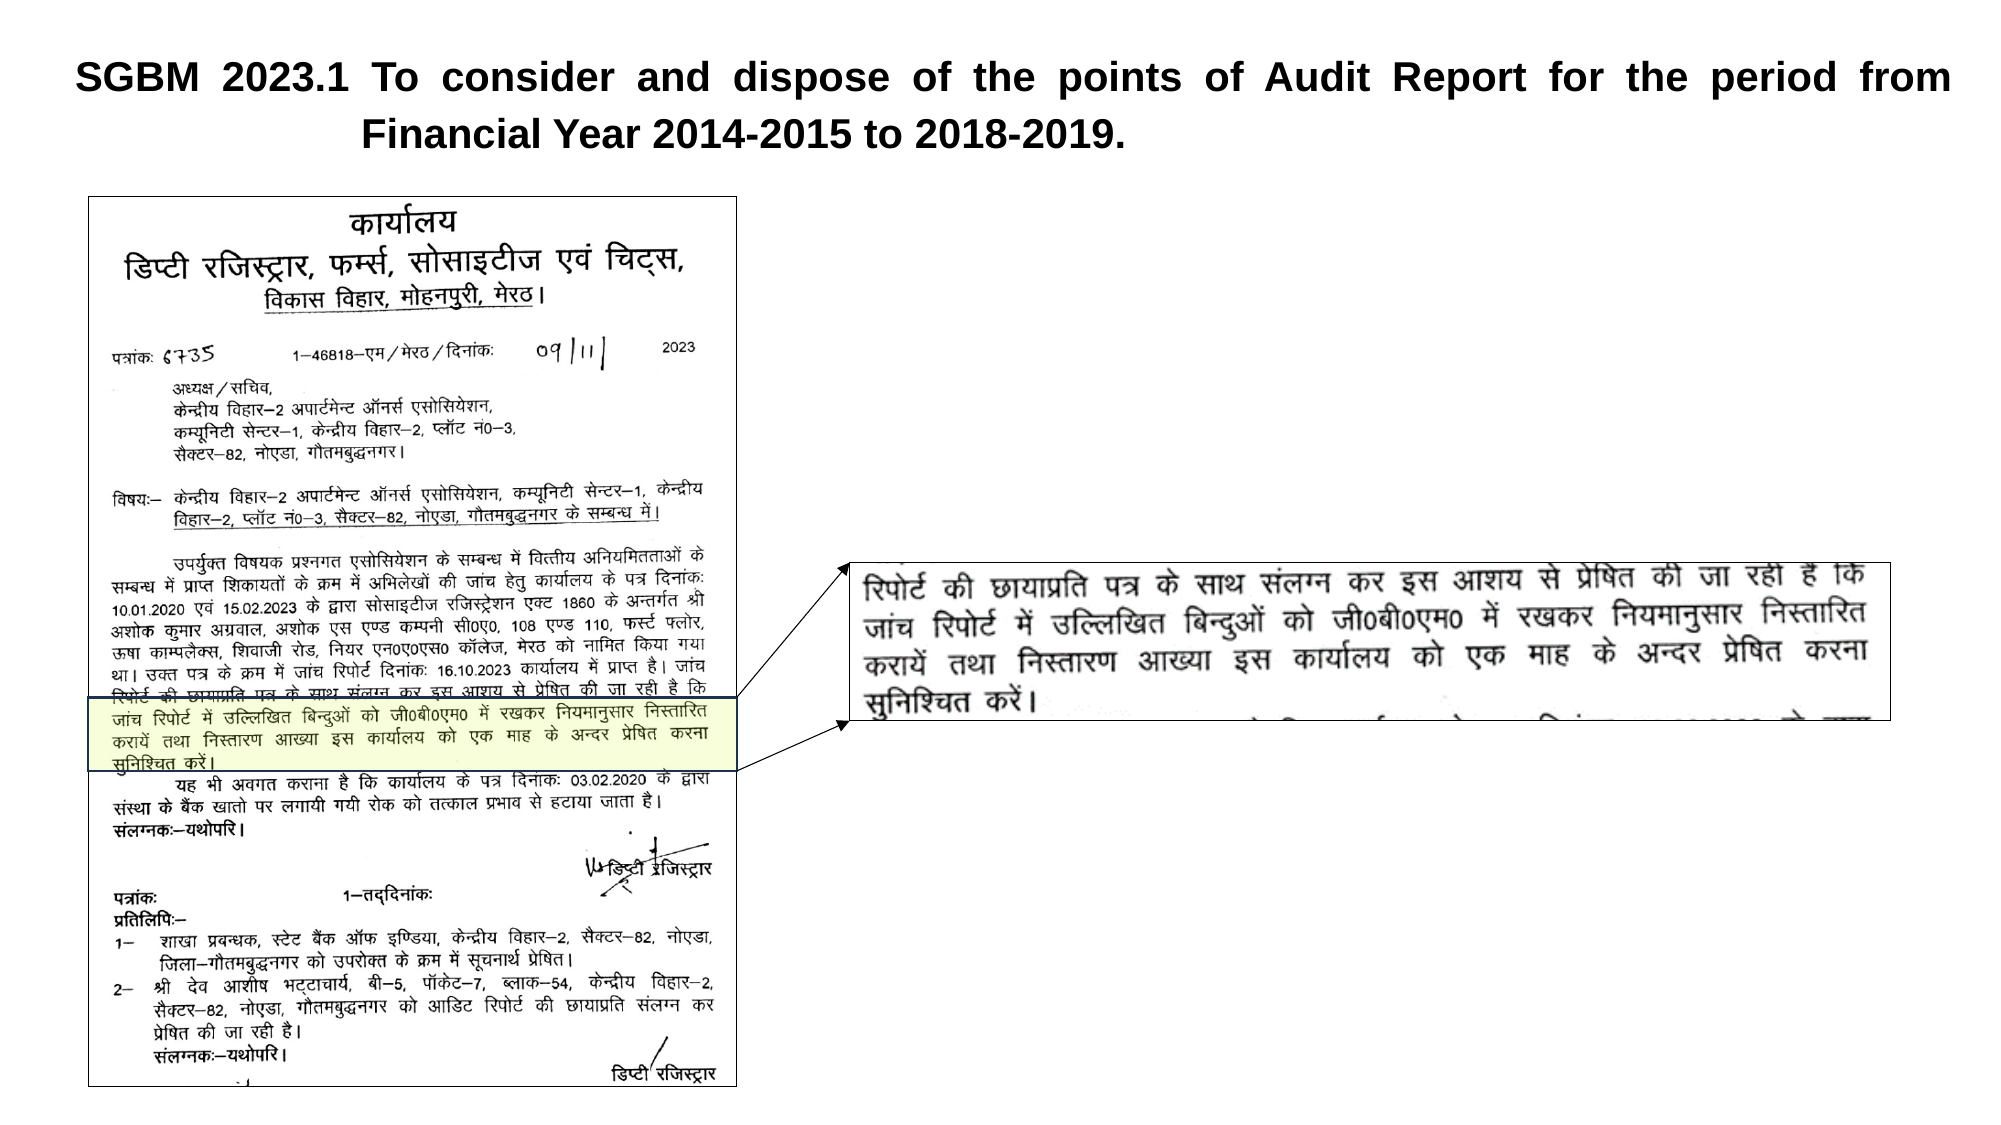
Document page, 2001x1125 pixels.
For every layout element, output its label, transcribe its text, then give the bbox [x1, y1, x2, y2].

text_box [736, 720, 850, 771]
picture [849, 562, 1891, 721]
text_box SGBM 2023.1 To consider and dispose of the points of Audit Report for the period from Financial Year 2014-2015 to 2018-2019. [60, 34, 1968, 165]
text_box [1125, 696, 1913, 761]
picture [88, 196, 737, 1087]
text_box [736, 562, 850, 698]
